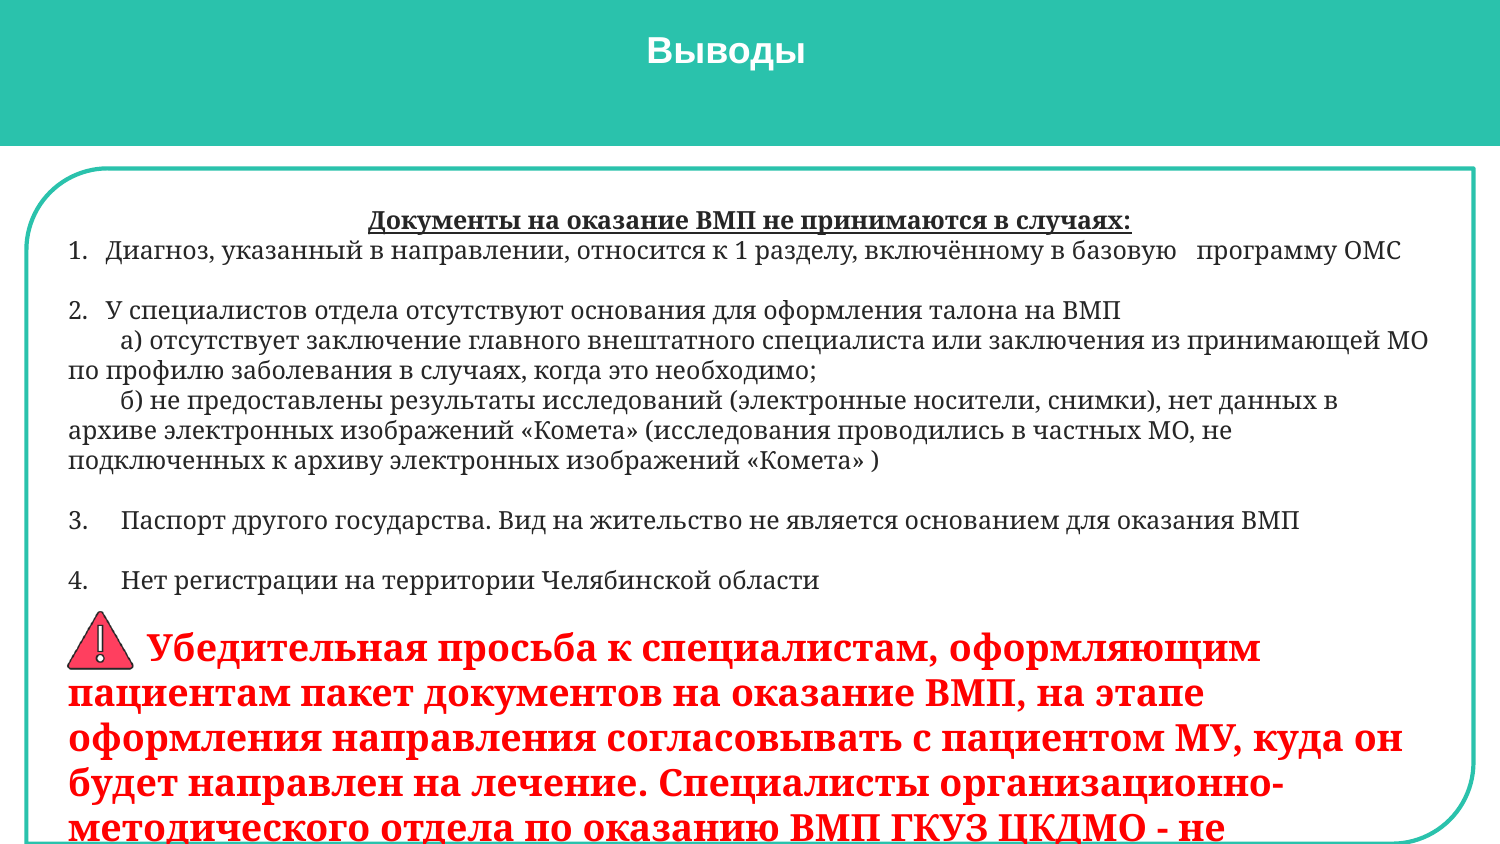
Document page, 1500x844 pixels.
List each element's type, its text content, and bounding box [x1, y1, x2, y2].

text_box [0, 0, 1500, 146]
picture [64, 604, 136, 676]
text_box Выводы [177, 18, 1276, 79]
text_box Документы на оказание ВМП не принимаются в случаях: Диагноз, указанный в направлении, относится к 1 разделу, включённому в базовую программу ОМС У специалистов отдела отсутствуют основания для оформления талона на ВМП а) отсутствует заключение главного внештатного специалиста или заключения из принимающей МО по профилю заболевания в случаях, когда это необходимо; б) не предоставлены результаты исследований (электронные носители, снимки), нет данных в архиве электронных изображений «Комета» (исследования проводились в частных МО, не подключенных к архиву электронных изображений «Комета» ) 3. Паспорт другого государства. Вид на жительство не является основанием для оказания ВМП 4. Нет регистрации на территории Челябинской области Убедительная просьба к специалистам, оформляющим пациентам пакет документов на оказание ВМП, на этапе оформления направления согласовывать с пациентом МУ, куда он будет направлен на лечение. Специалисты организационно-методического отдела по оказанию ВМП ГКУЗ ЦКДМО - не направляющая МО! [53, 197, 1447, 844]
text_box [24, 166, 1476, 844]
